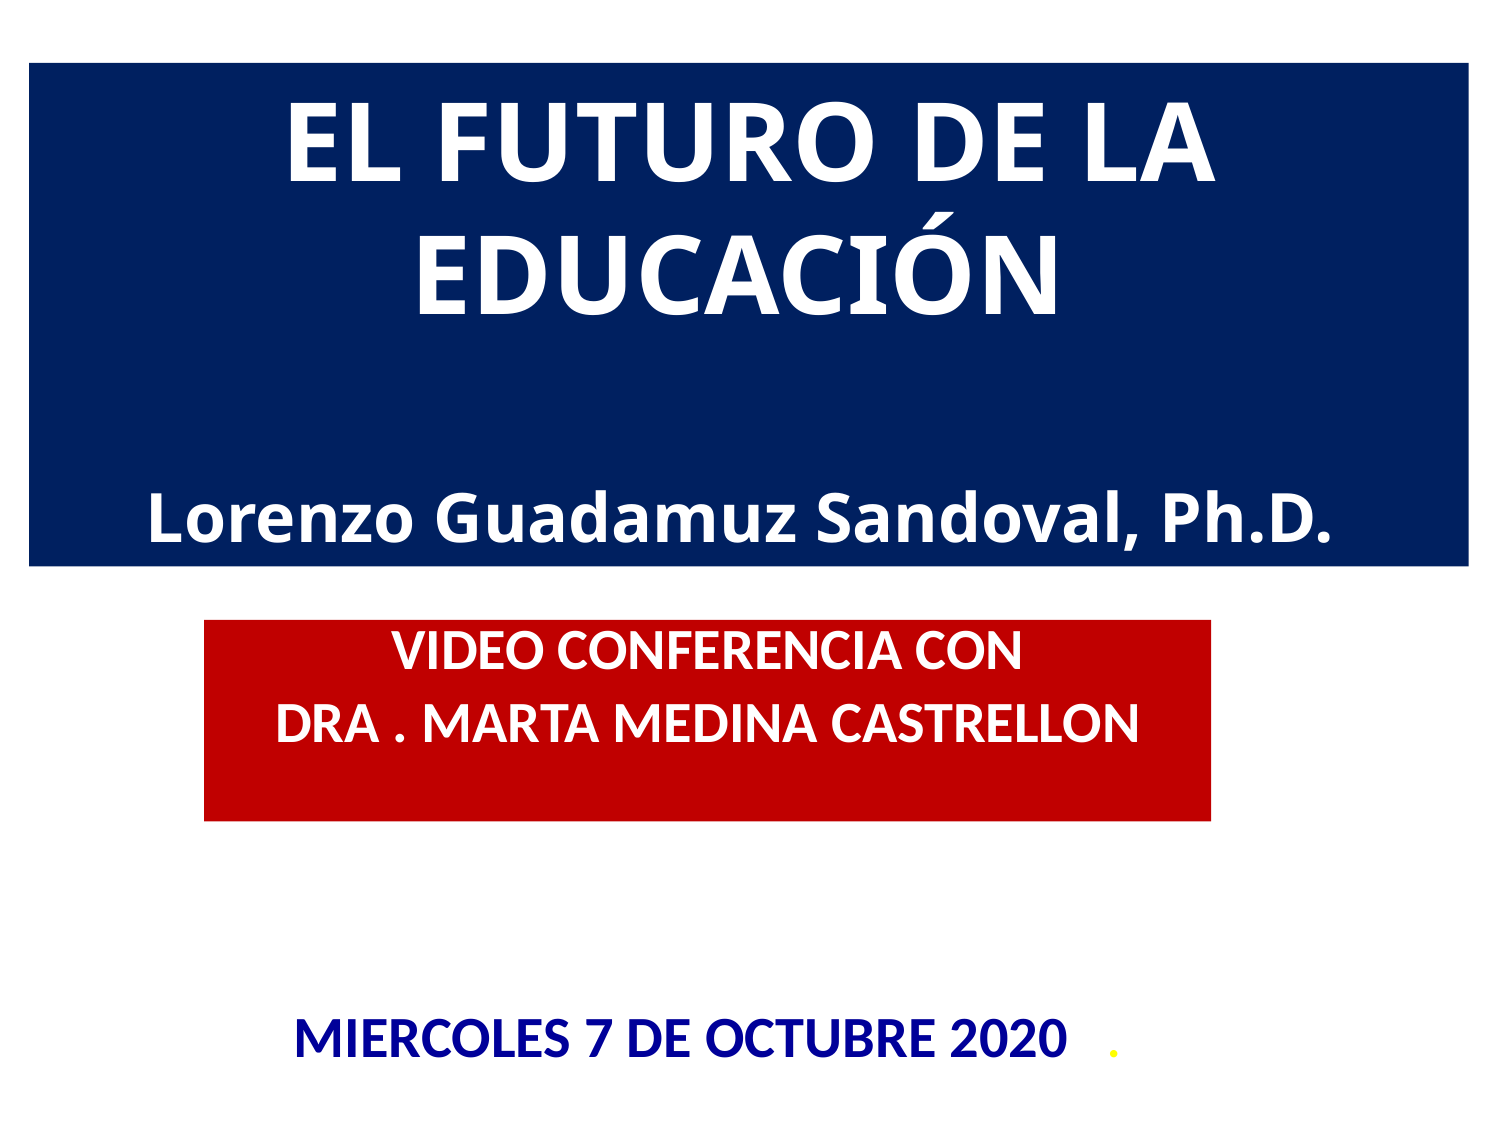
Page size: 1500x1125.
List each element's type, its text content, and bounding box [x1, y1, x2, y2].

subtitle VIDEO CONFERENCIA CON DRA . MARTA MEDINA CASTRELLON [204, 619, 1212, 822]
text_box MIERCOLES 7 DE OCTUBRE 2020 . [279, 991, 1137, 1077]
title EL FUTURO DE LA EDUCACIÓN Lorenzo Guadamuz Sandoval, Ph.D. [29, 62, 1469, 567]
